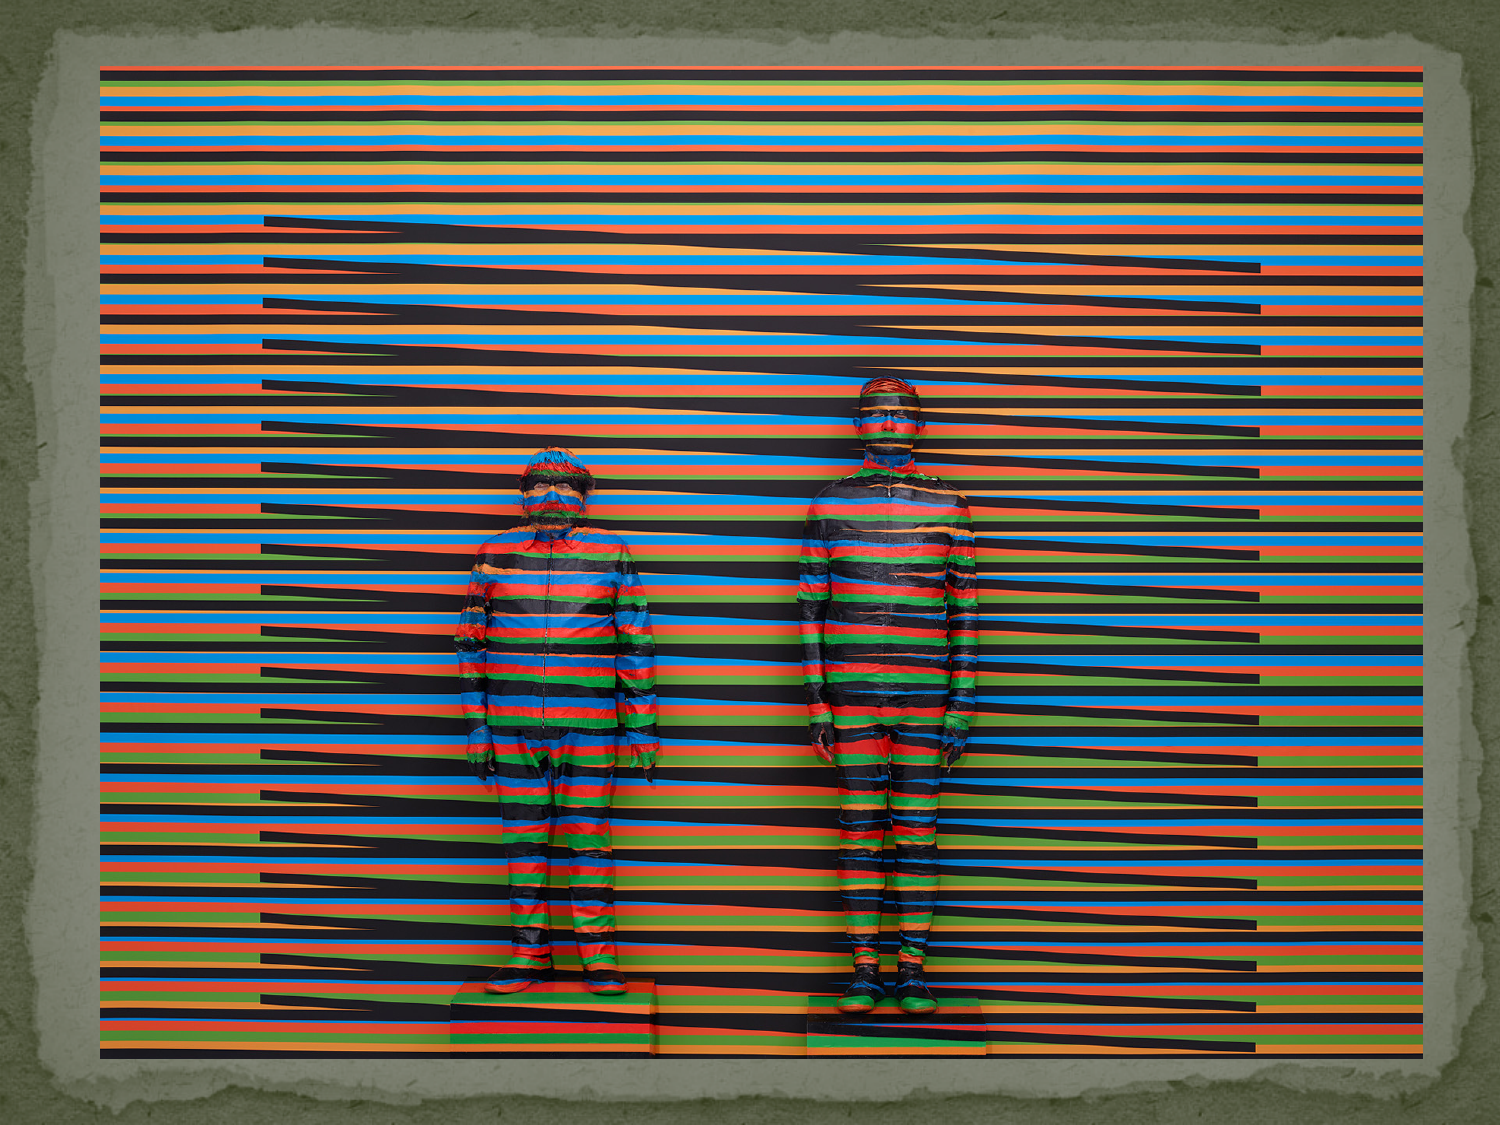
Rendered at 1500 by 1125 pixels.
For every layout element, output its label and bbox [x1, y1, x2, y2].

picture [100, 66, 1423, 1059]
